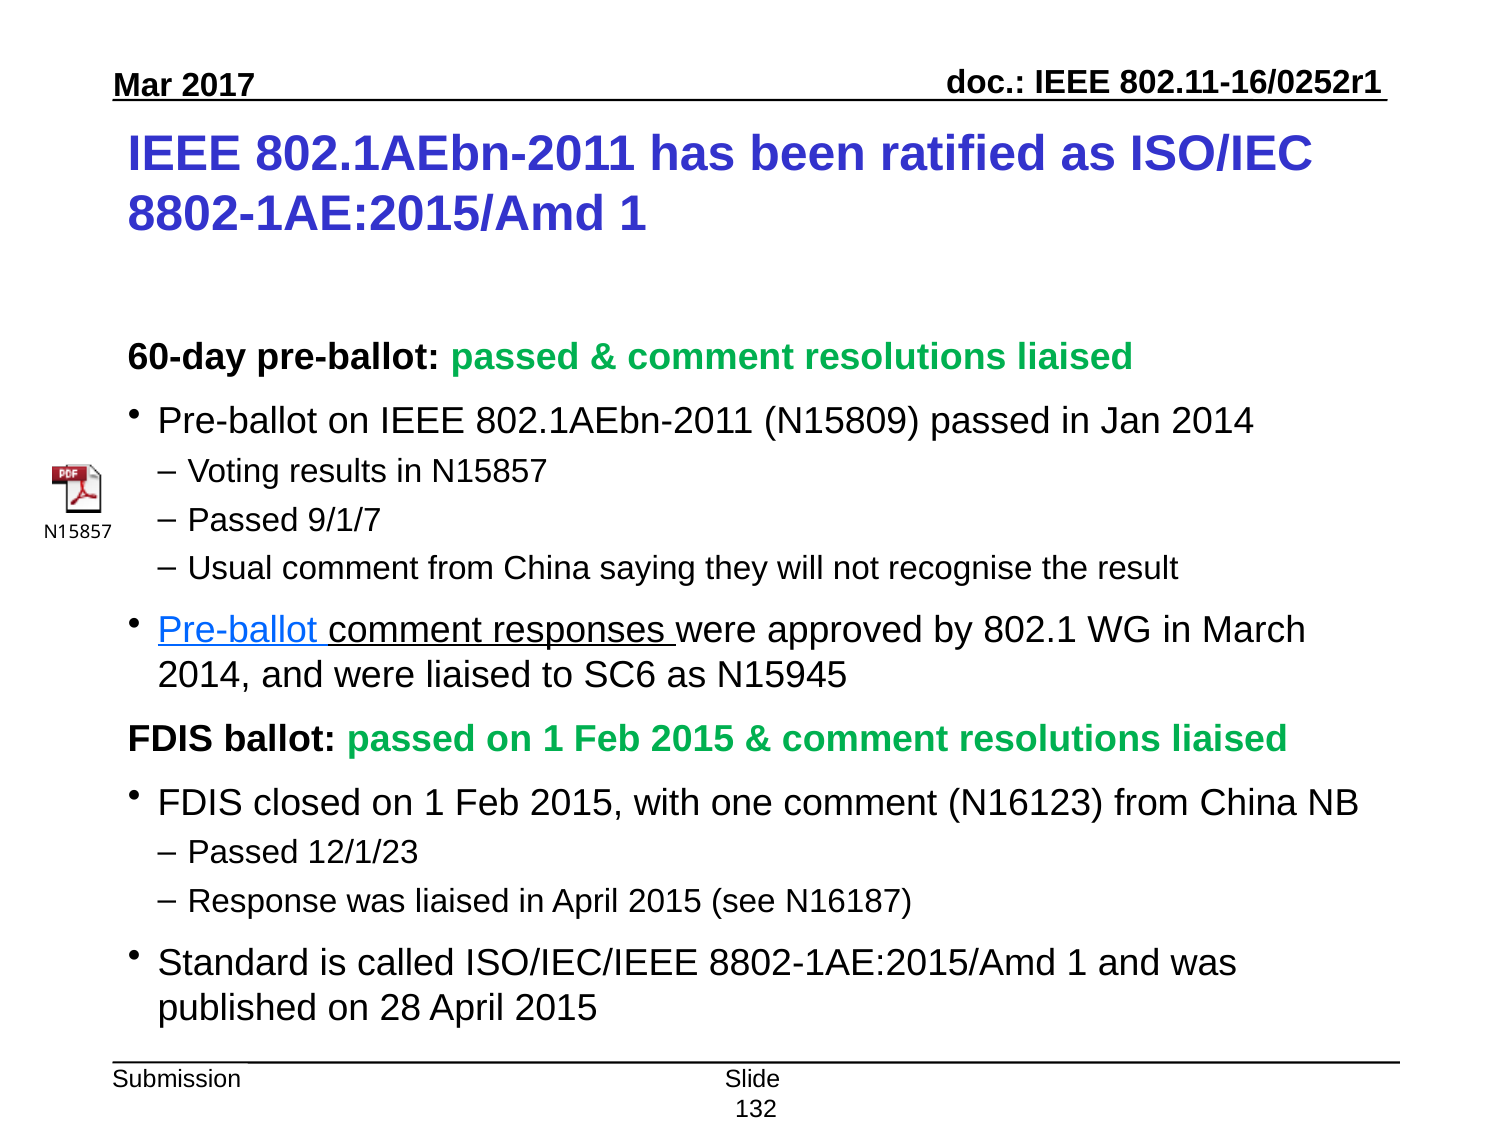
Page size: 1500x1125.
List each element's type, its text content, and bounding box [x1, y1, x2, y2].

title IEEE 802.1AEbn-2011 has been ratified as ISO/IEC 8802-1AE:2015/Amd 1 [112, 112, 1388, 288]
list 60-day pre-ballot: passed & comment resolutions liaised Pre-ballot on IEEE 802.1AEbn-2011 (N15809) passed in Jan 2014 Voting results in N15857 Passed 9/1/7 Usual comment from China saying they will not recognise the result Pre-ballot comment responses were approved by 802.1 WG in March 2014, and were liaised to SC6 as N15945 FDIS ballot: passed on 1 Feb 2015 & comment resolutions liaised FDIS closed on 1 Feb 2015, with one comment (N16123) from China NB Passed 12/1/23 Response was liaised in April 2015 (see N16187) Standard is called ISO/IEC/IEEE 8802-1AE:2015/Amd 1 and was published on 28 April 2015 [112, 324, 1388, 1000]
slide_number Slide 132 [709, 1061, 803, 1093]
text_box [2, 462, 154, 590]
